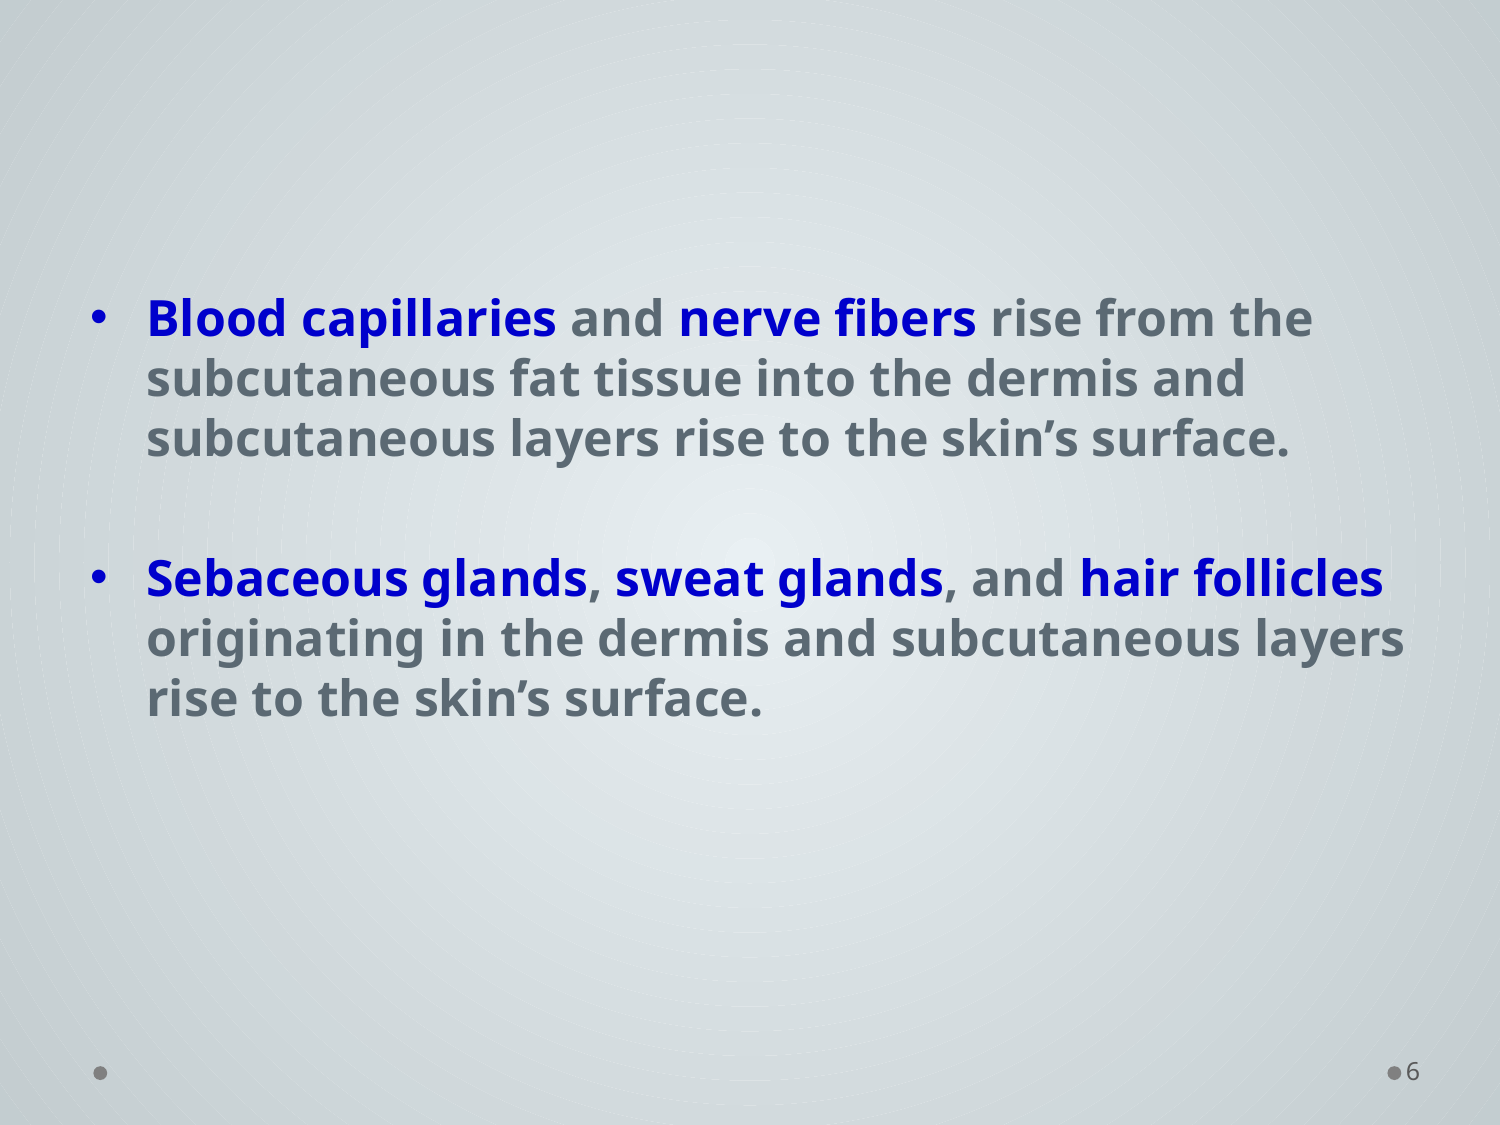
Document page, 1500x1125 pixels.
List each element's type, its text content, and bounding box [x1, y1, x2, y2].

slide_number 6 [1401, 1042, 1494, 1103]
list Blood capillaries and nerve fibers rise from the subcutaneous fat tissue into the dermis and subcutaneous layers rise to the skin’s surface. Sebaceous glands, sweat glands, and hair follicles originating in the dermis and subcutaneous layers rise to the skin’s surface. [75, 278, 1425, 1006]
